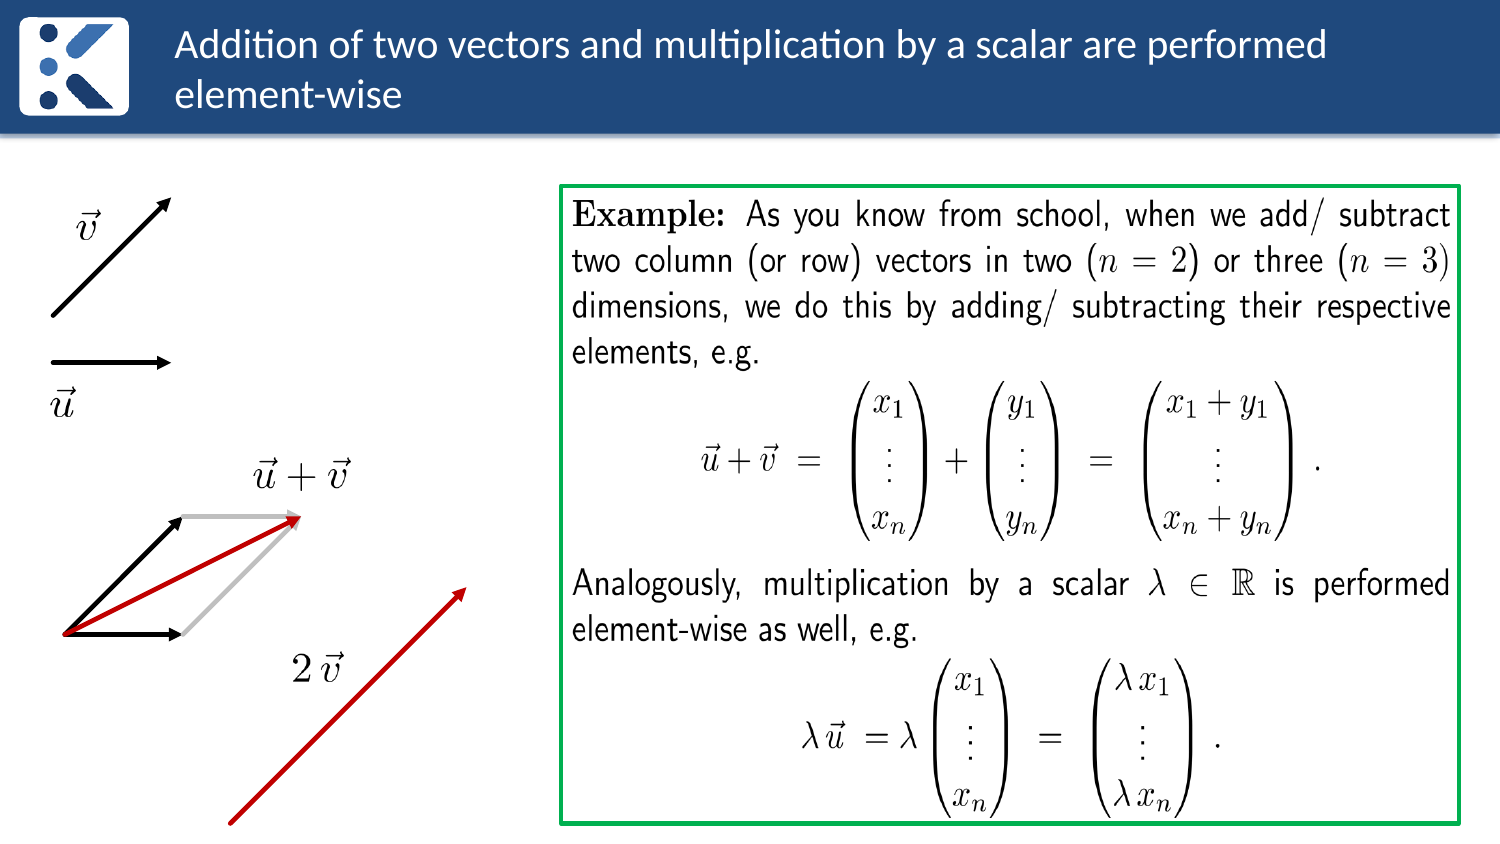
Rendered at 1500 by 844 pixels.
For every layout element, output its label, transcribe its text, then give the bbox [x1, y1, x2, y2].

picture [293, 651, 344, 683]
text_box [559, 184, 1461, 826]
picture [572, 197, 1450, 818]
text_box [229, 586, 467, 824]
picture [76, 208, 101, 240]
picture [27, 18, 122, 115]
picture [253, 456, 351, 491]
picture [50, 386, 76, 417]
title Addition of two vectors and multiplication by a scalar are performed element-wise [159, 8, 1483, 126]
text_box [64, 516, 302, 635]
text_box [52, 197, 172, 316]
